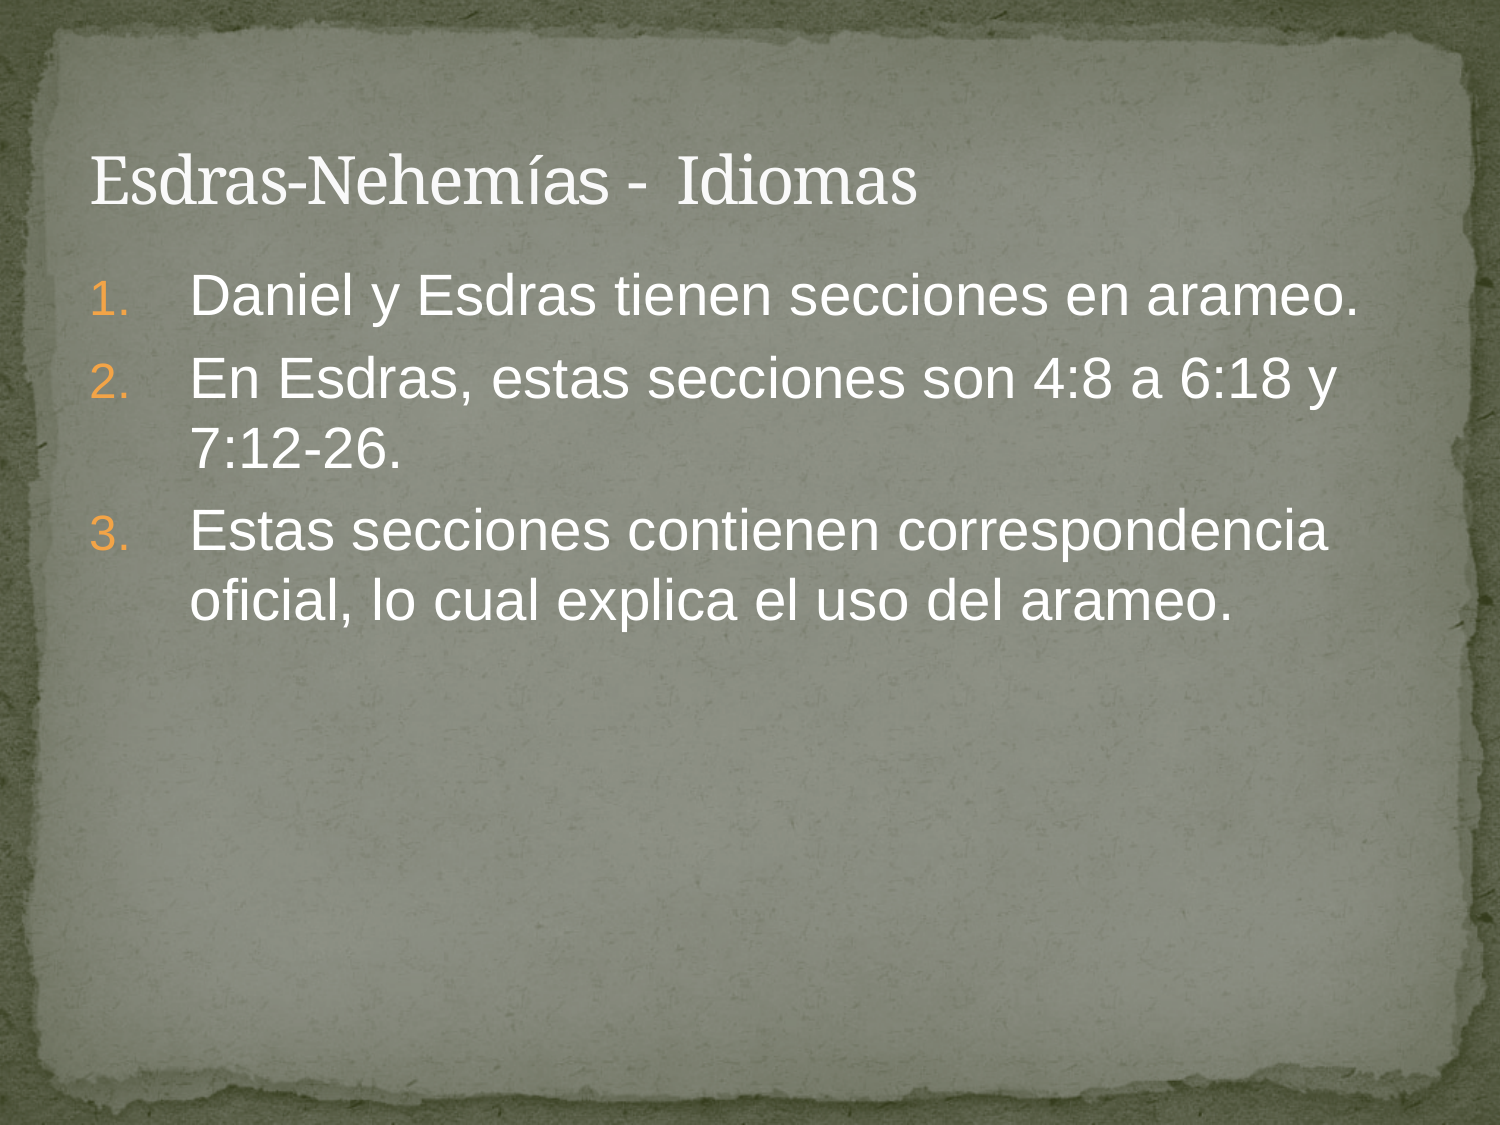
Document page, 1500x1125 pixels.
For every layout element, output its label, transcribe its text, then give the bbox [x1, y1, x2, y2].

title Esdras-Nehemías - Idiomas [74, 24, 1425, 225]
list Daniel y Esdras tienen secciones en arameo. En Esdras, estas secciones son 4:8 a 6:18 y 7:12-26. Estas secciones contienen correspondencia oficial, lo cual explica el uso del arameo. [75, 249, 1425, 1000]
